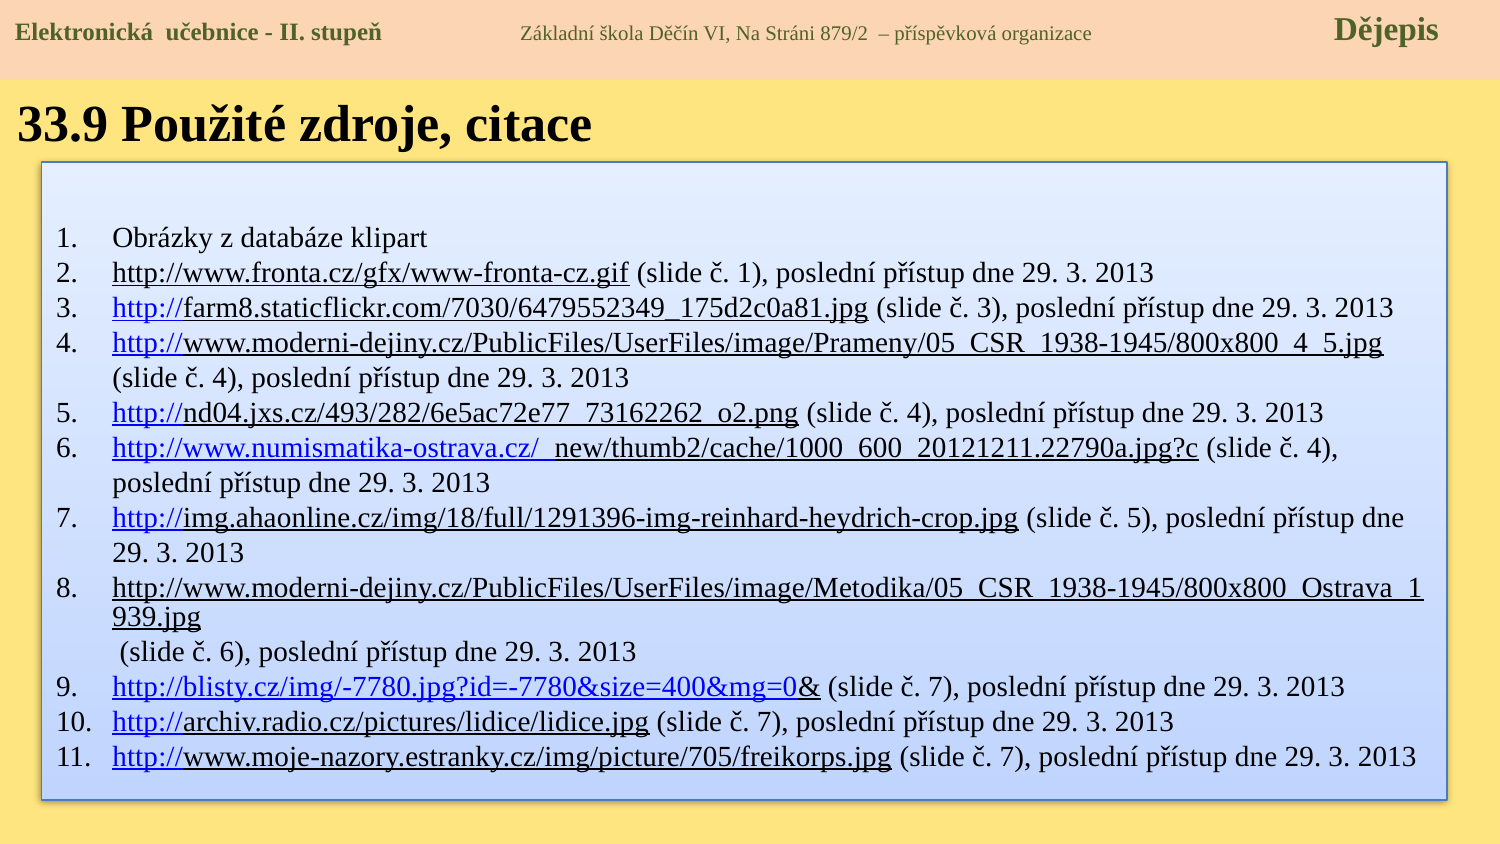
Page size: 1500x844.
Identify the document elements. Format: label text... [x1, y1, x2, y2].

text_box Obrázky z databáze klipart http://www.fronta.cz/gfx/www-fronta-cz.gif (slide č. 1), poslední přístup dne 29. 3. 2013 http://farm8.staticflickr.com/7030/6479552349_175d2c0a81.jpg (slide č. 3), poslední přístup dne 29. 3. 2013 http://www.moderni-dejiny.cz/PublicFiles/UserFiles/image/Prameny/05_CSR_1938-1945/800x800_4_5.jpg (slide č. 4), poslední přístup dne 29. 3. 2013 http://nd04.jxs.cz/493/282/6e5ac72e77_73162262_o2.png (slide č. 4), poslední přístup dne 29. 3. 2013 http://www.numismatika-ostrava.cz/_new/thumb2/cache/1000_600_20121211.22790a.jpg?c (slide č. 4), poslední přístup dne 29. 3. 2013 http://img.ahaonline.cz/img/18/full/1291396-img-reinhard-heydrich-crop.jpg (slide č. 5), poslední přístup dne 29. 3. 2013 http://www.moderni-dejiny.cz/PublicFiles/UserFiles/image/Metodika/05_CSR_1938-1945/800x800_Ostrava_1939.jpg (slide č. 6), poslední přístup dne 29. 3. 2013 http://blisty.cz/img/-7780.jpg?id=-7780&size=400&mg=0& (slide č. 7), poslední přístup dne 29. 3. 2013 http://archiv.radio.cz/pictures/lidice/lidice.jpg (slide č. 7), poslední přístup dne 29. 3. 2013 http://www.moje-nazory.estranky.cz/img/picture/705/freikorps.jpg (slide č. 7), poslední přístup dne 29. 3. 2013 [41, 161, 1448, 801]
text_box 33.9 Použité zdroje, citace [3, 81, 762, 180]
text_box Elektronická učebnice - II. stupeň Základní škola Děčín VI, Na Stráni 879/2 – příspěvková organizace Dějepis [0, 0, 1500, 80]
